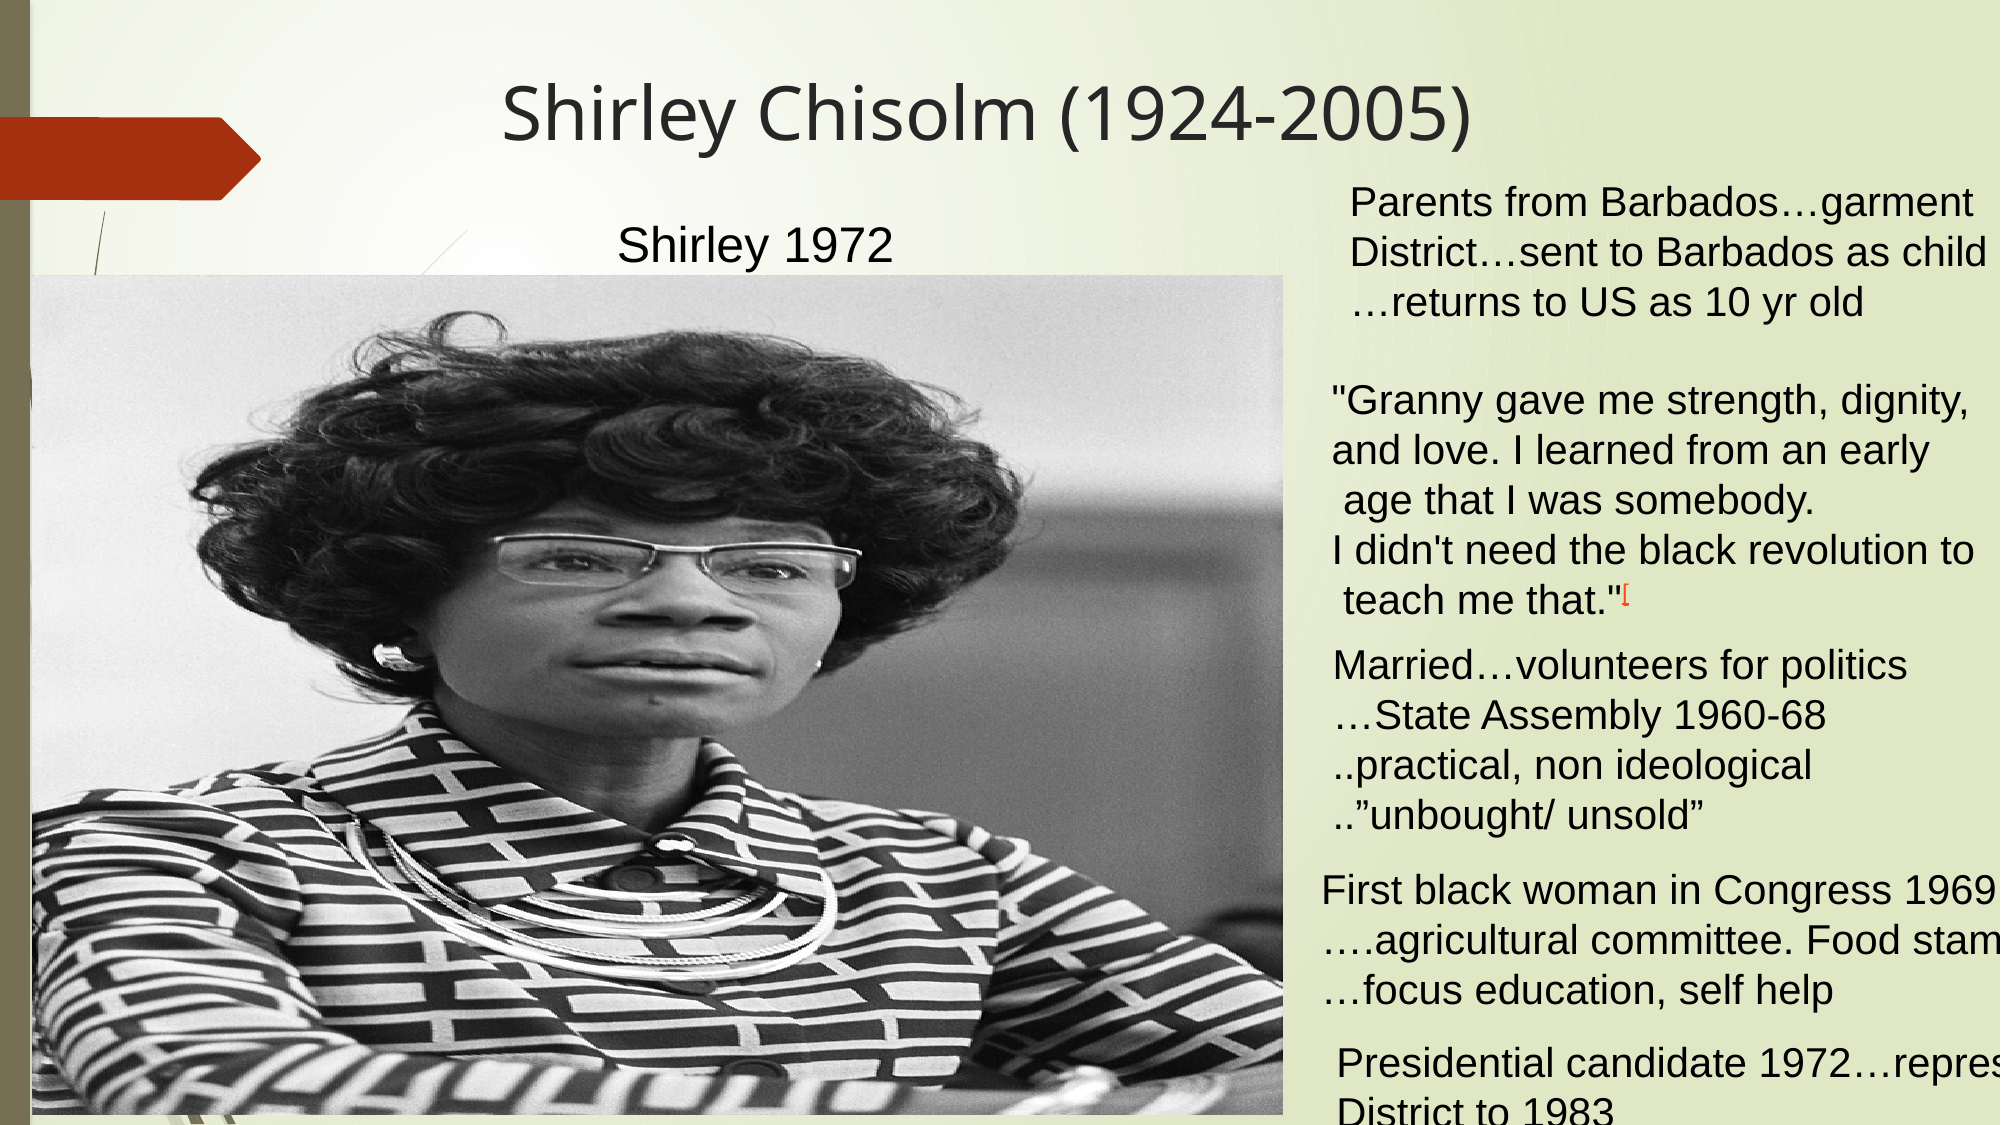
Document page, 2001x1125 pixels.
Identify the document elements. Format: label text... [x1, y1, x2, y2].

text_box "Granny gave me strength, dignity, and love. I learned from an early age that I was somebody. I didn't need the black revolution to teach me that."[ [1316, 365, 1991, 630]
text_box First black woman in Congress 1969 ….agricultural committee. Food stamps …focus education, self help [1306, 855, 2000, 1021]
title Shirley Chisolm (1924-2005) [486, 57, 1948, 268]
text_box Married…volunteers for politics …State Assembly 1960-68 ..practical, non ideological ..”unbought/ unsold” [1317, 630, 1924, 845]
text_box Shirley 1972 [602, 205, 910, 274]
text_box Presidential candidate 1972…represent District to 1983 [1321, 1028, 2000, 1125]
picture [32, 275, 1283, 1115]
text_box Parents from Barbados…garment District…sent to Barbados as child …returns to US as 10 yr old [1334, 166, 2000, 332]
